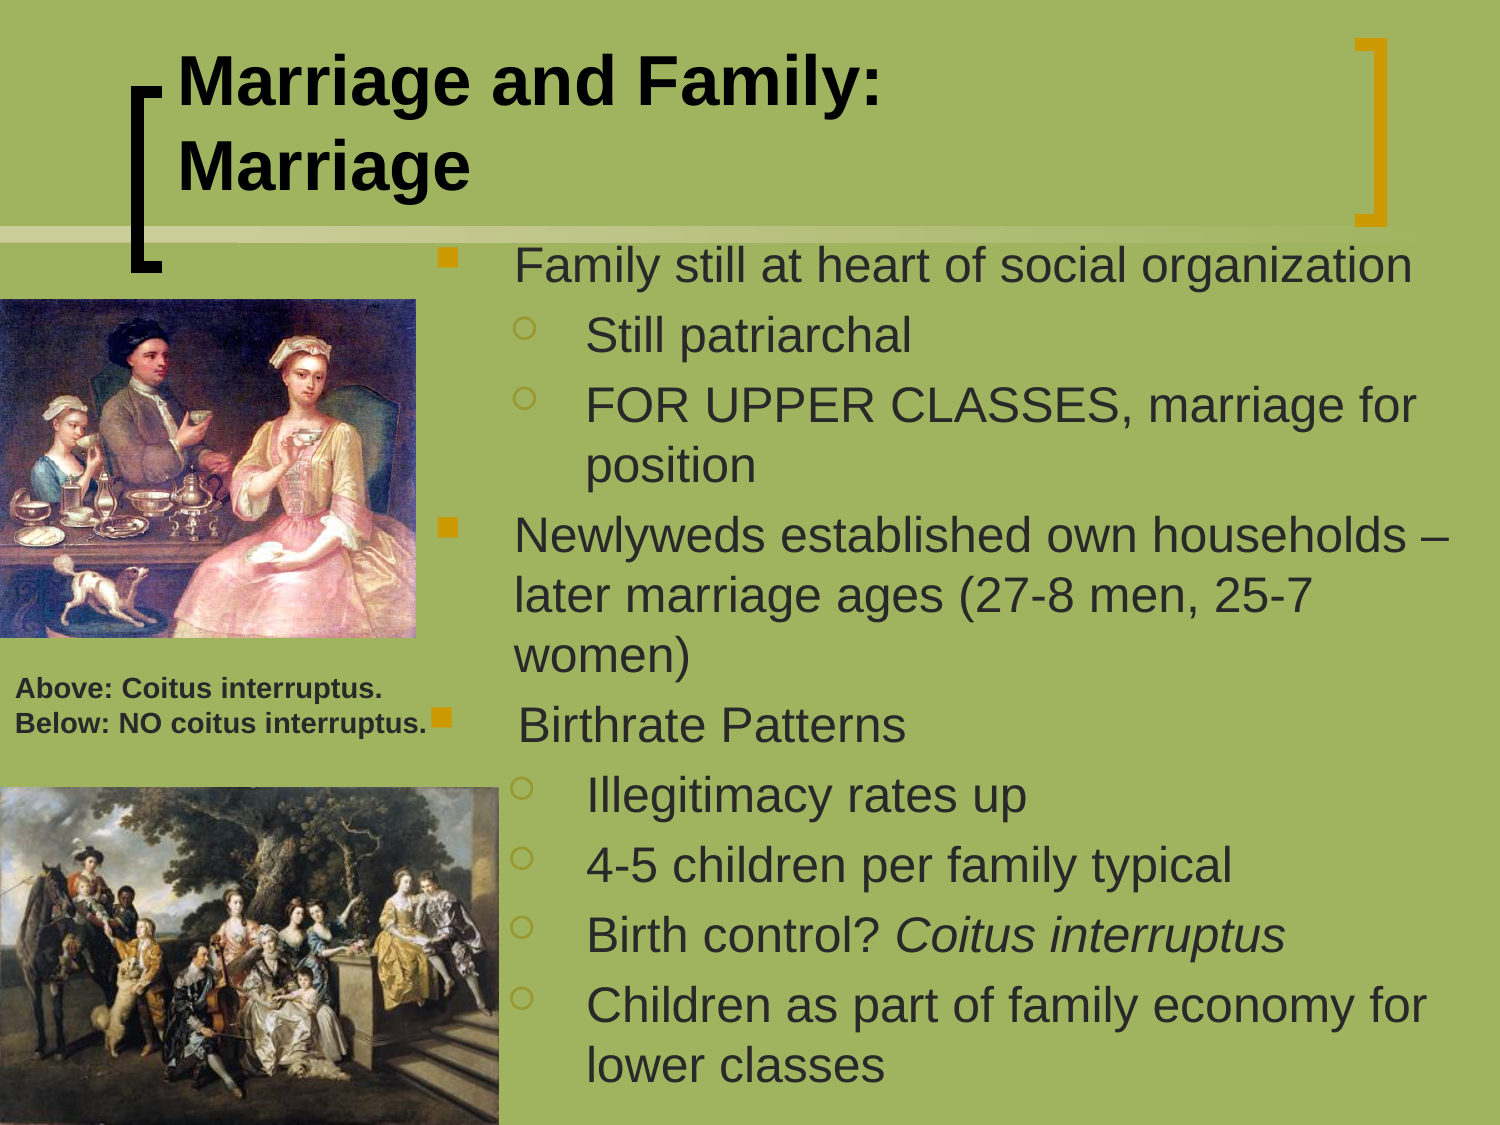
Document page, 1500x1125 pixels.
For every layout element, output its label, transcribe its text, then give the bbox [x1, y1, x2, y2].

text_box Above: Coitus interruptus. Below: NO coitus interruptus. [0, 662, 450, 748]
list Family still at heart of social organization Still patriarchal FOR UPPER CLASSES, marriage for position Newlyweds established own households – later marriage ages (27-8 men, 25-7 women) Birthrate Patterns Illegitimacy rates up 4-5 children per family typical Birth control? Coitus interruptus Children as part of family economy for lower classes [412, 224, 1500, 1125]
picture [0, 787, 499, 1125]
title Marriage and Family: Marriage [162, 24, 1463, 213]
picture [0, 299, 416, 638]
